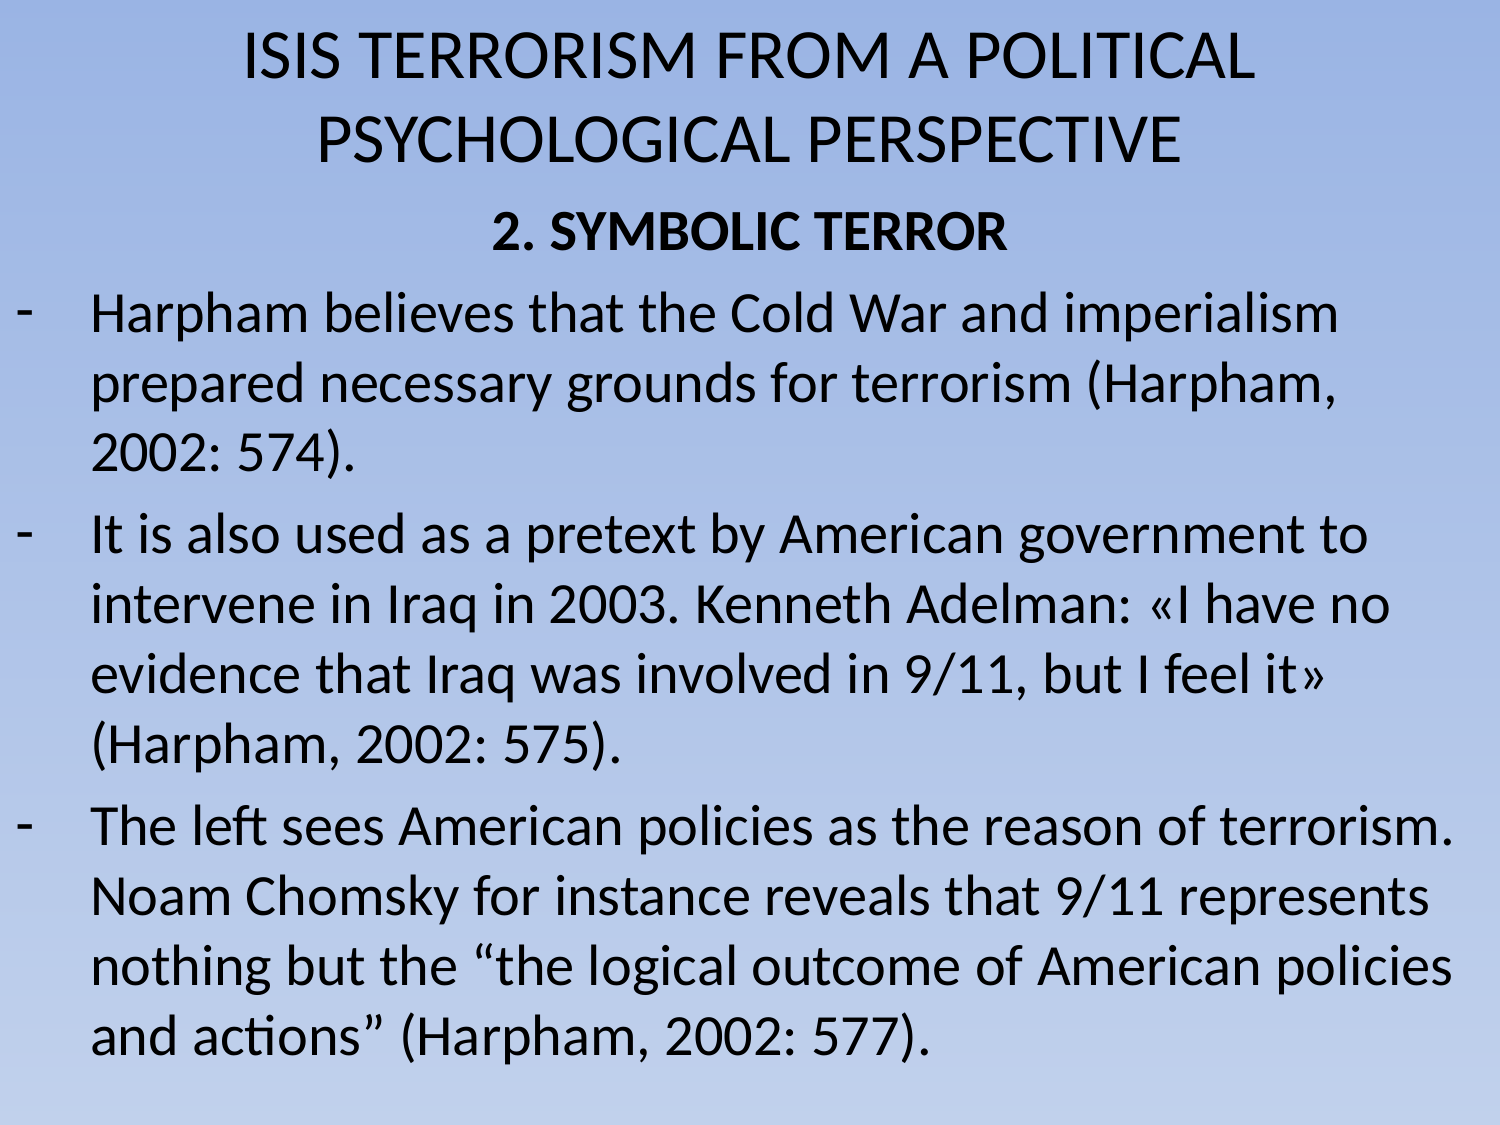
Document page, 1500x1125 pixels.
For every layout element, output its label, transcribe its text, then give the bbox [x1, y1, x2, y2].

subtitle 2. SYMBOLIC TERROR Harpham believes that the Cold War and imperialism prepared necessary grounds for terrorism (Harpham, 2002: 574). It is also used as a pretext by American government to intervene in Iraq in 2003. Kenneth Adelman: «I have no evidence that Iraq was involved in 9/11, but I feel it» (Harpham, 2002: 575). The left sees American policies as the reason of terrorism. Noam Chomsky for instance reveals that 9/11 represents nothing but the “the logical outcome of American policies and actions” (Harpham, 2002: 577). [0, 184, 1500, 1125]
title ISIS TERRORISM FROM A POLITICAL PSYCHOLOGICAL PERSPECTIVE [0, 0, 1500, 184]
